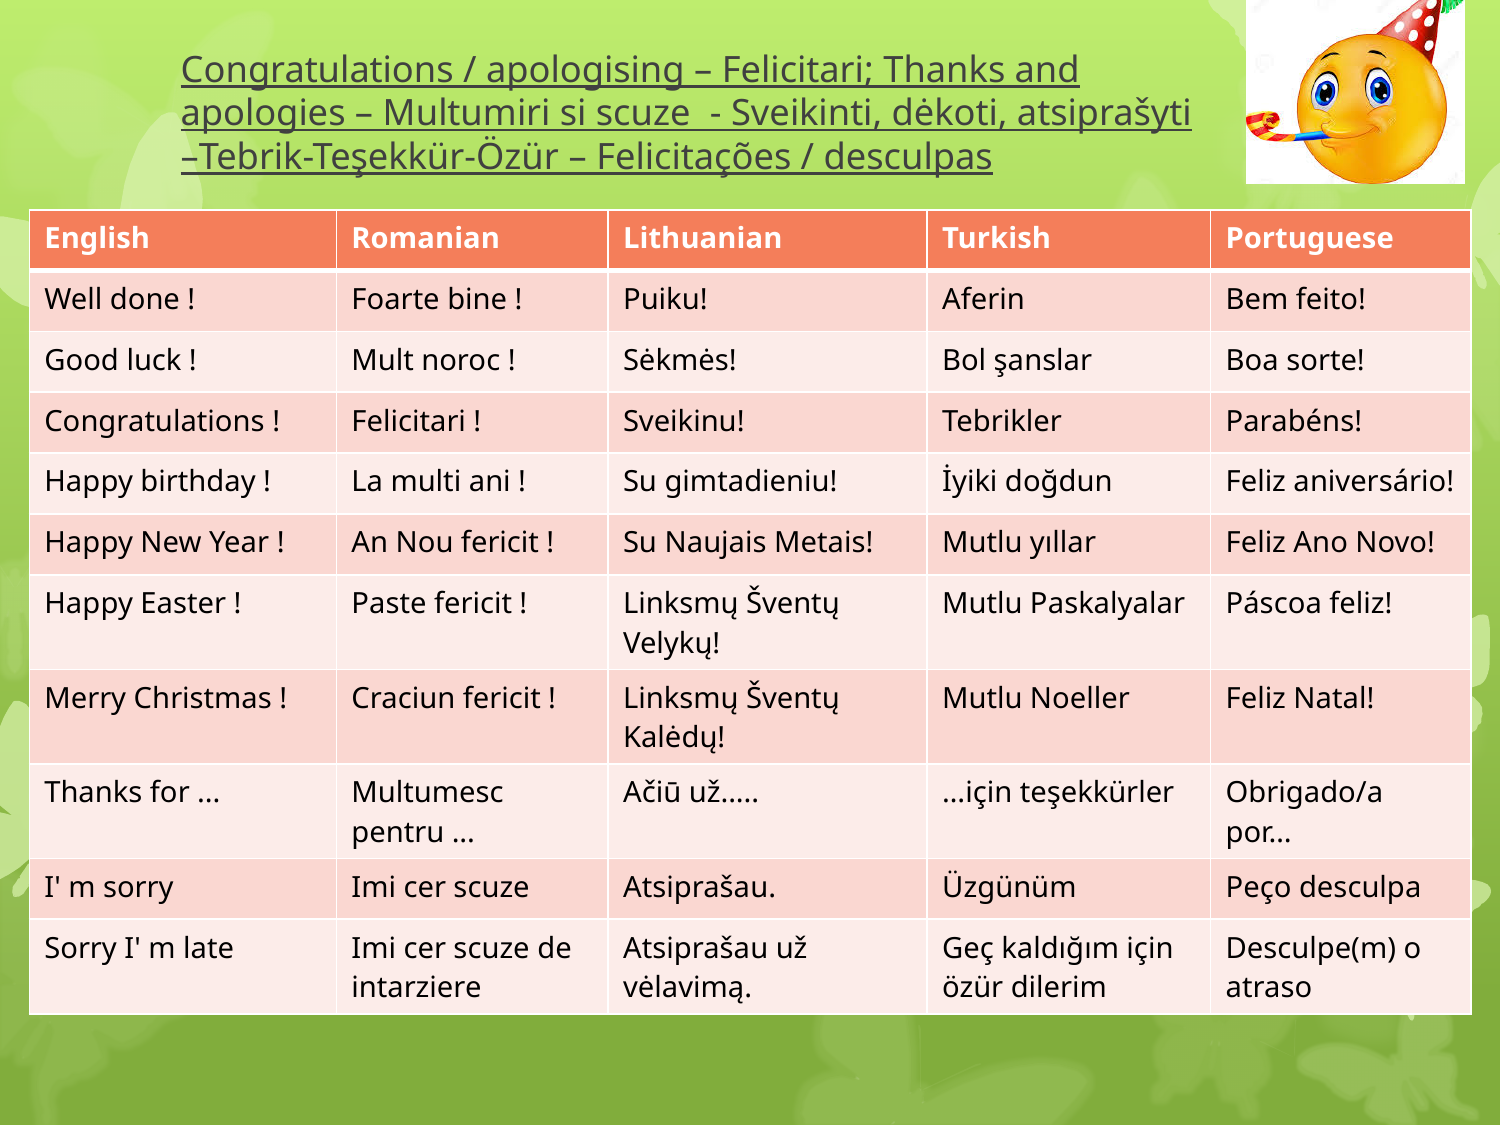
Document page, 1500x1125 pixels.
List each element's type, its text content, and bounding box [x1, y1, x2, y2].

table_header Portuguese [1211, 211, 1470, 268]
table_cell Linksmų Šventų Kalėdų! [609, 670, 926, 763]
table_cell Páscoa feliz! [1211, 576, 1470, 669]
table_cell Mutlu Paskalyalar [928, 576, 1210, 669]
table_cell Thanks for ... [30, 765, 336, 858]
table_cell I' m sorry [30, 859, 336, 918]
table_cell Linksmų Šventų Velykų! [609, 576, 926, 669]
table_cell Obrigado/a por… [1211, 765, 1470, 858]
table_cell Paste fericit ! [337, 576, 607, 669]
table_cell Sorry I' m late [30, 920, 336, 1013]
table_cell Congratulations ! [30, 393, 336, 452]
table_cell Craciun fericit ! [337, 670, 607, 763]
table_cell Mutlu yıllar [928, 515, 1210, 574]
table_cell Ačiū už..... [609, 765, 926, 858]
table_cell Geç kaldığım için özür dilerim [928, 920, 1210, 1013]
table_cell La multi ani ! [337, 454, 607, 513]
table_cell Mutlu Noeller [928, 670, 1210, 763]
table_cell Bem feito! [1211, 273, 1470, 331]
table_cell An Nou fericit ! [337, 515, 607, 574]
table_cell Desculpe(m) o atraso [1211, 920, 1470, 1013]
table_cell Bol şanslar [928, 332, 1210, 391]
table_cell Imi cer scuze [337, 859, 607, 918]
table_cell Imi cer scuze de intarziere [337, 920, 607, 1013]
table_cell Happy birthday ! [30, 454, 336, 513]
table_cell Aferin [928, 273, 1210, 331]
table_cell Peço desculpa [1211, 859, 1470, 918]
table_cell Happy New Year ! [30, 515, 336, 574]
table_cell Foarte bine ! [337, 273, 607, 331]
table_cell Feliz aniversário! [1211, 454, 1470, 513]
table_cell Üzgünüm [928, 859, 1210, 918]
table_cell İyiki doğdun [928, 454, 1210, 513]
table_cell Multumesc pentru ... [337, 765, 607, 858]
table_header English [30, 211, 336, 268]
table_cell Sėkmės! [609, 332, 926, 391]
table_cell Boa sorte! [1211, 332, 1470, 391]
table_cell …için teşekkürler [928, 765, 1210, 858]
table_header Turkish [928, 211, 1210, 268]
table_cell Parabéns! [1211, 393, 1470, 452]
table_cell Well done ! [30, 273, 336, 331]
table_cell Sveikinu! [609, 393, 926, 452]
table_cell Mult noroc ! [337, 332, 607, 391]
table_cell Happy Easter ! [30, 576, 336, 669]
table_header Lithuanian [609, 211, 926, 268]
table_cell Su gimtadieniu! [609, 454, 926, 513]
table_cell Feliz Natal! [1211, 670, 1470, 763]
table_cell Su Naujais Metais! [609, 515, 926, 574]
title Congratulations / apologising – Felicitari; Thanks and apologies – Multumiri si scuze - Sveikinti, dėkoti, atsiprašyti –Tebrik-Teşekkür-Özür – Felicitações / desculpas [165, 35, 1207, 188]
table_cell Merry Christmas ! [30, 670, 336, 763]
table_cell Puiku! [609, 273, 926, 331]
table_cell Tebrikler [928, 393, 1210, 452]
table_header Romanian [337, 211, 607, 268]
table_cell Atsiprašau už vėlavimą. [609, 920, 926, 1013]
picture [1245, 0, 1466, 184]
table_cell Felicitari ! [337, 393, 607, 452]
table_cell Good luck ! [30, 332, 336, 391]
table_cell Feliz Ano Novo! [1211, 515, 1470, 574]
table_cell Atsiprašau. [609, 859, 926, 918]
